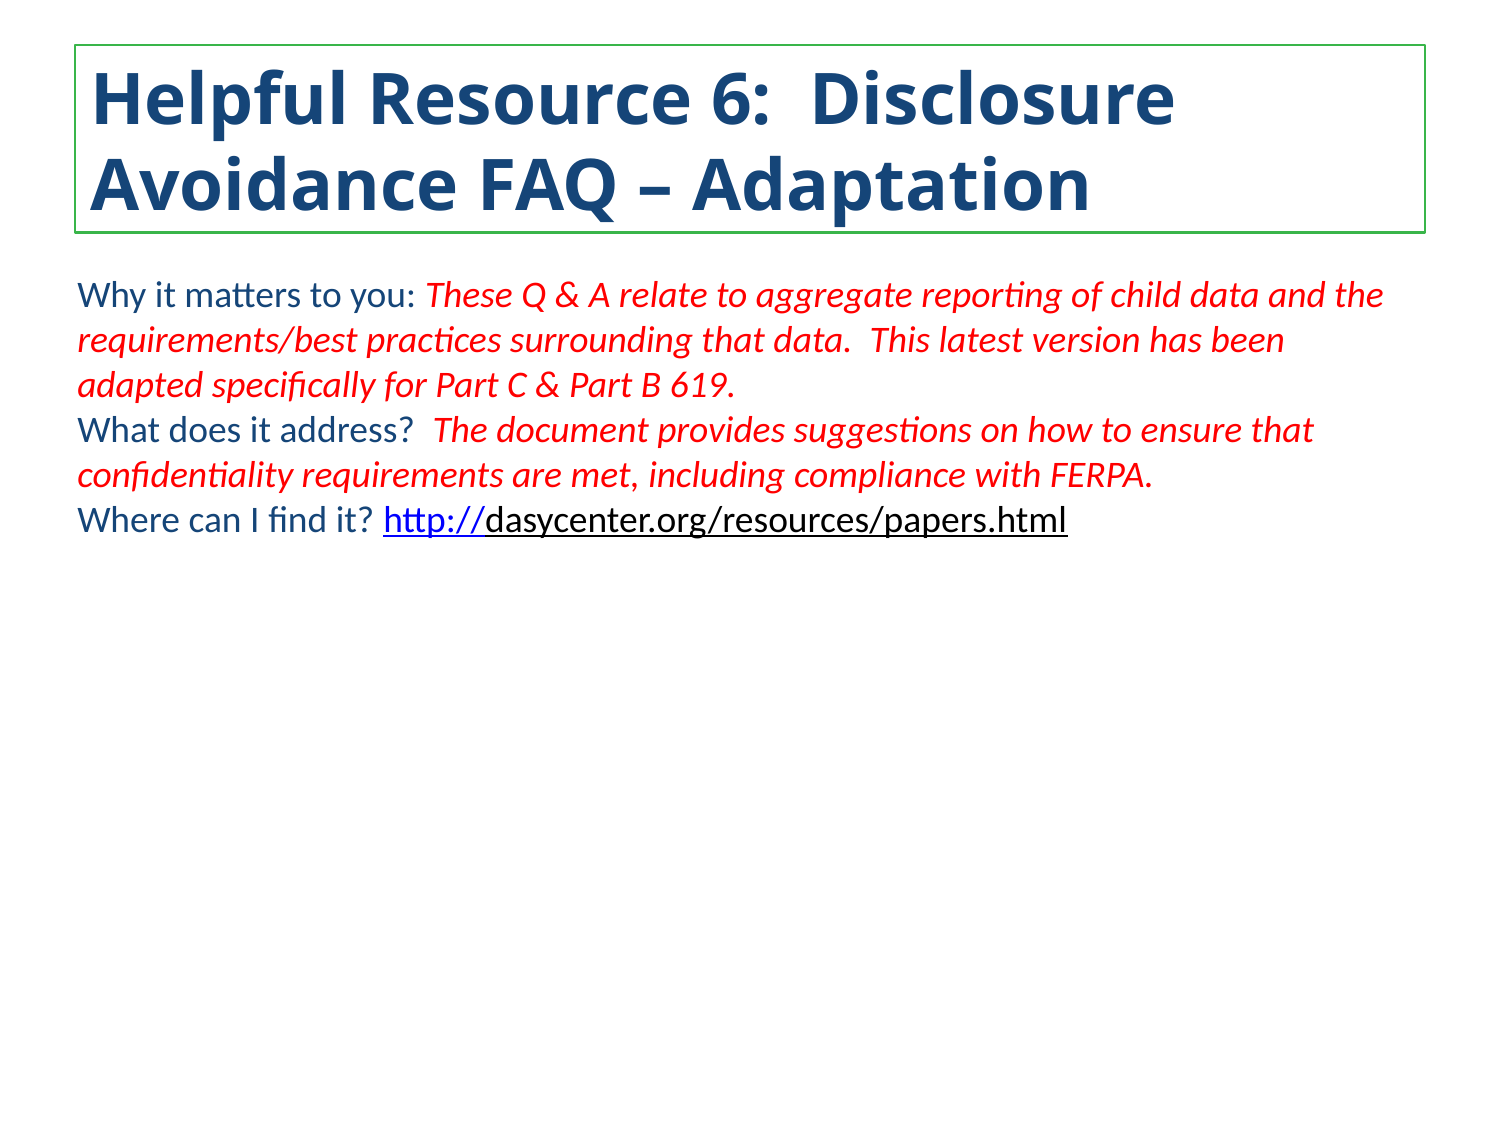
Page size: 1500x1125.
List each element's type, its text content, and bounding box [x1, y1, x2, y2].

list Why it matters to you: These Q & A relate to aggregate reporting of child data and the requirements/best practices surrounding that data. This latest version has been adapted specifically for Part C & Part B 619. What does it address? The document provides suggestions on how to ensure that confidentiality requirements are met, including compliance with FERPA. Where can I find it? http://dasycenter.org/resources/papers.html [62, 262, 1413, 1075]
title Helpful Resource 6: Disclosure Avoidance FAQ – Adaptation [74, 44, 1426, 234]
